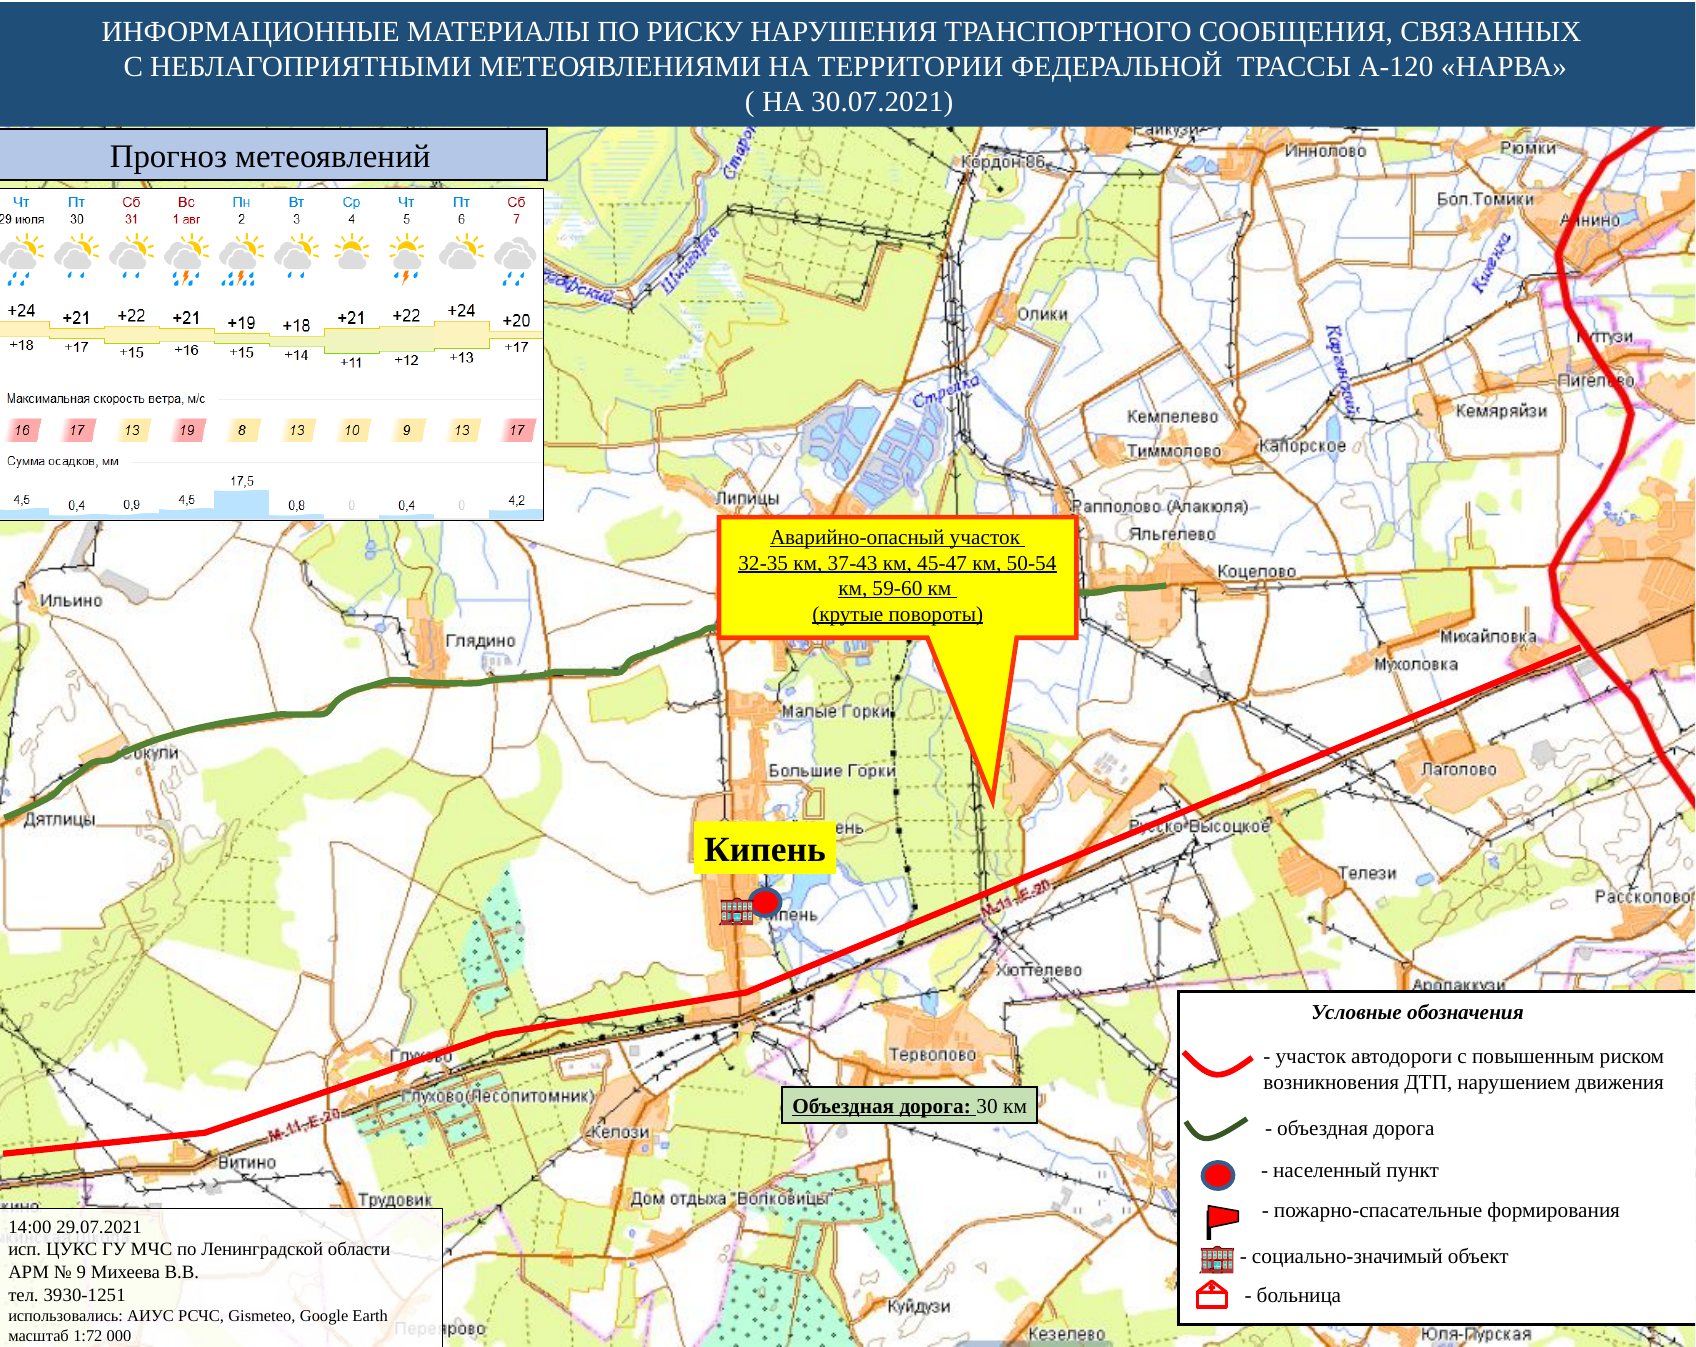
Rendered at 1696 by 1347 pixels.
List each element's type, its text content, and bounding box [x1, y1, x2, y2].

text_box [1199, 1245, 1234, 1274]
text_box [719, 897, 754, 926]
text_box ИНФОРМАЦИОННЫЕ МАТЕРИАЛЫ ПО РИСКУ НАРУШЕНИЯ ТРАНСПОРТНОГО СООБЩЕНИЯ, СВЯЗАННЫХ С НЕБЛАГОПРИЯТНЫМИ МЕТЕОЯВЛЕНИЯМИ НА ТЕРРИТОРИИ ФЕДЕРАЛЬНОЙ ТРАССЫ А-120 «НАРВА» ( НА 30.07.2021) [0, 2, 1696, 119]
picture [0, 119, 1696, 1347]
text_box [1202, 1202, 1241, 1240]
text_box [1197, 1280, 1227, 1308]
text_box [1178, 986, 1696, 1330]
